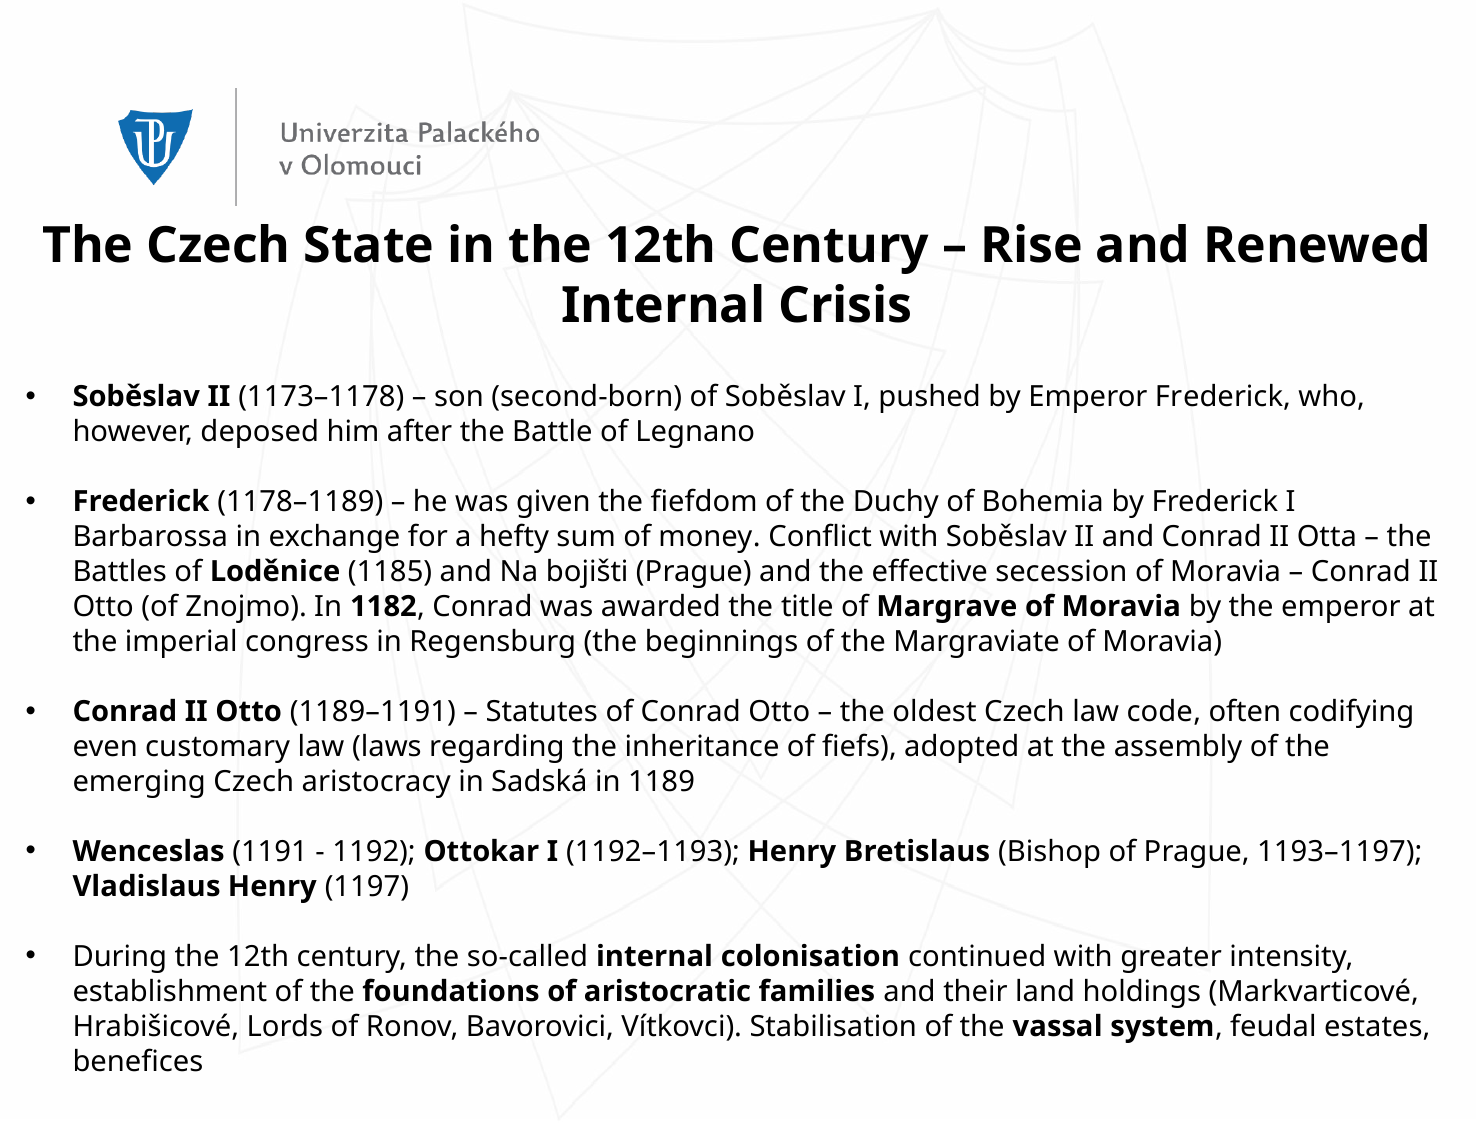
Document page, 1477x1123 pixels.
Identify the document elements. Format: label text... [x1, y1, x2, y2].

picture [118, 88, 539, 205]
text_box The Czech State in the 12th Century – Rise and Renewed Internal Crisis Soběslav II (1173–1178) – son (second-born) of Soběslav I, pushed by Emperor Frederick, who, however, deposed him after the Battle of Legnano Frederick (1178–1189) – he was given the fiefdom of the Duchy of Bohemia by Frederick I Barbarossa in exchange for a hefty sum of money. Conflict with Soběslav II and Conrad II Otta – the Battles of Loděnice (1185) and Na bojišti (Prague) and the effective secession of Moravia – Conrad II Otto (of Znojmo). In 1182, Conrad was awarded the title of Margrave of Moravia by the emperor at the imperial congress in Regensburg (the beginnings of the Margraviate of Moravia) Conrad II Otto (1189–1191) – Statutes of Conrad Otto – the oldest Czech law code, often codifying even customary law (laws regarding the inheritance of fiefs), adopted at the assembly of the emerging Czech aristocracy in Sadská in 1189 Wenceslas (1191 - 1192); Ottokar I (1192–1193); Henry Bretislaus (Bishop of Prague, 1193–1197); Vladislaus Henry (1197) During the 12th century, the so-called internal colonisation continued with greater intensity, establishment of the foundations of aristocratic families and their land holdings (Markvarticové, Hrabišicové, Lords of Ronov, Bavorovici, Vítkovci). Stabilisation of the vassal system, feudal estates, benefices [10, 205, 1464, 1123]
